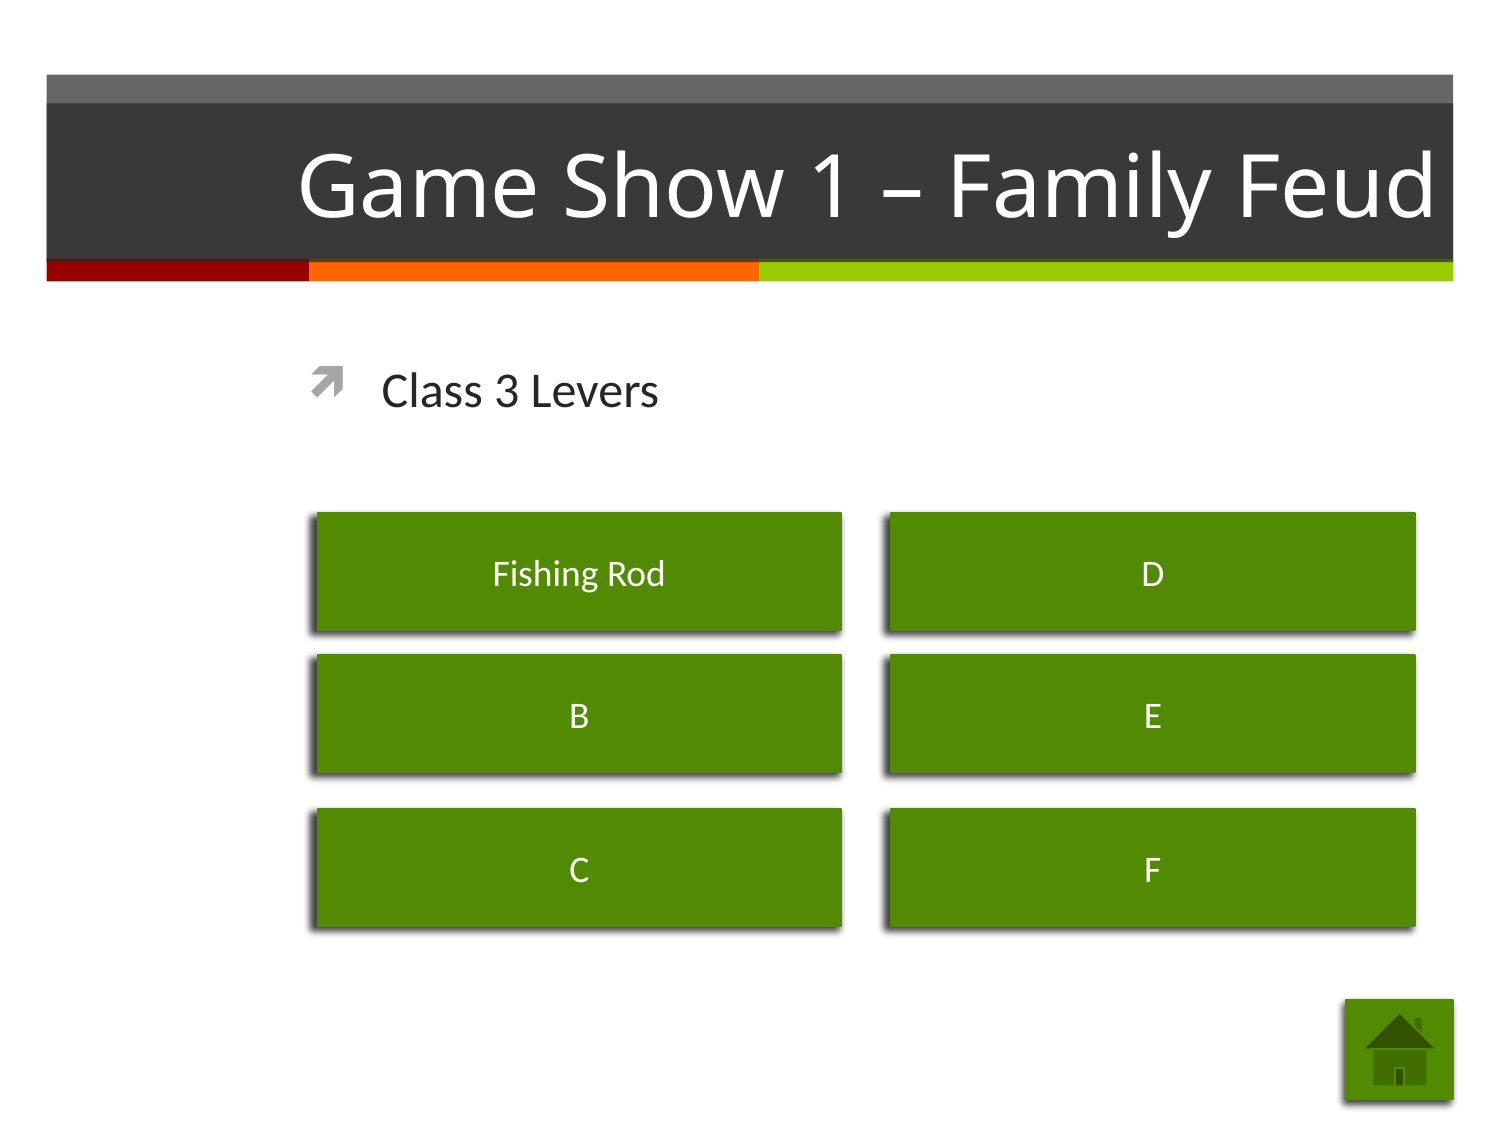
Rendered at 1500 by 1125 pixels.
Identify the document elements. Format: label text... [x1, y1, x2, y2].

text_box D [890, 512, 1416, 631]
title Game Show 1 – Family Feud [46, 103, 1454, 263]
text_box [1345, 999, 1454, 1100]
text_box C [317, 808, 842, 927]
text_box F [890, 808, 1416, 927]
text_box Fishing Rod [317, 512, 842, 631]
list Class 3 Levers [292, 350, 1454, 443]
text_box B [317, 654, 842, 773]
text_box E [890, 654, 1416, 773]
